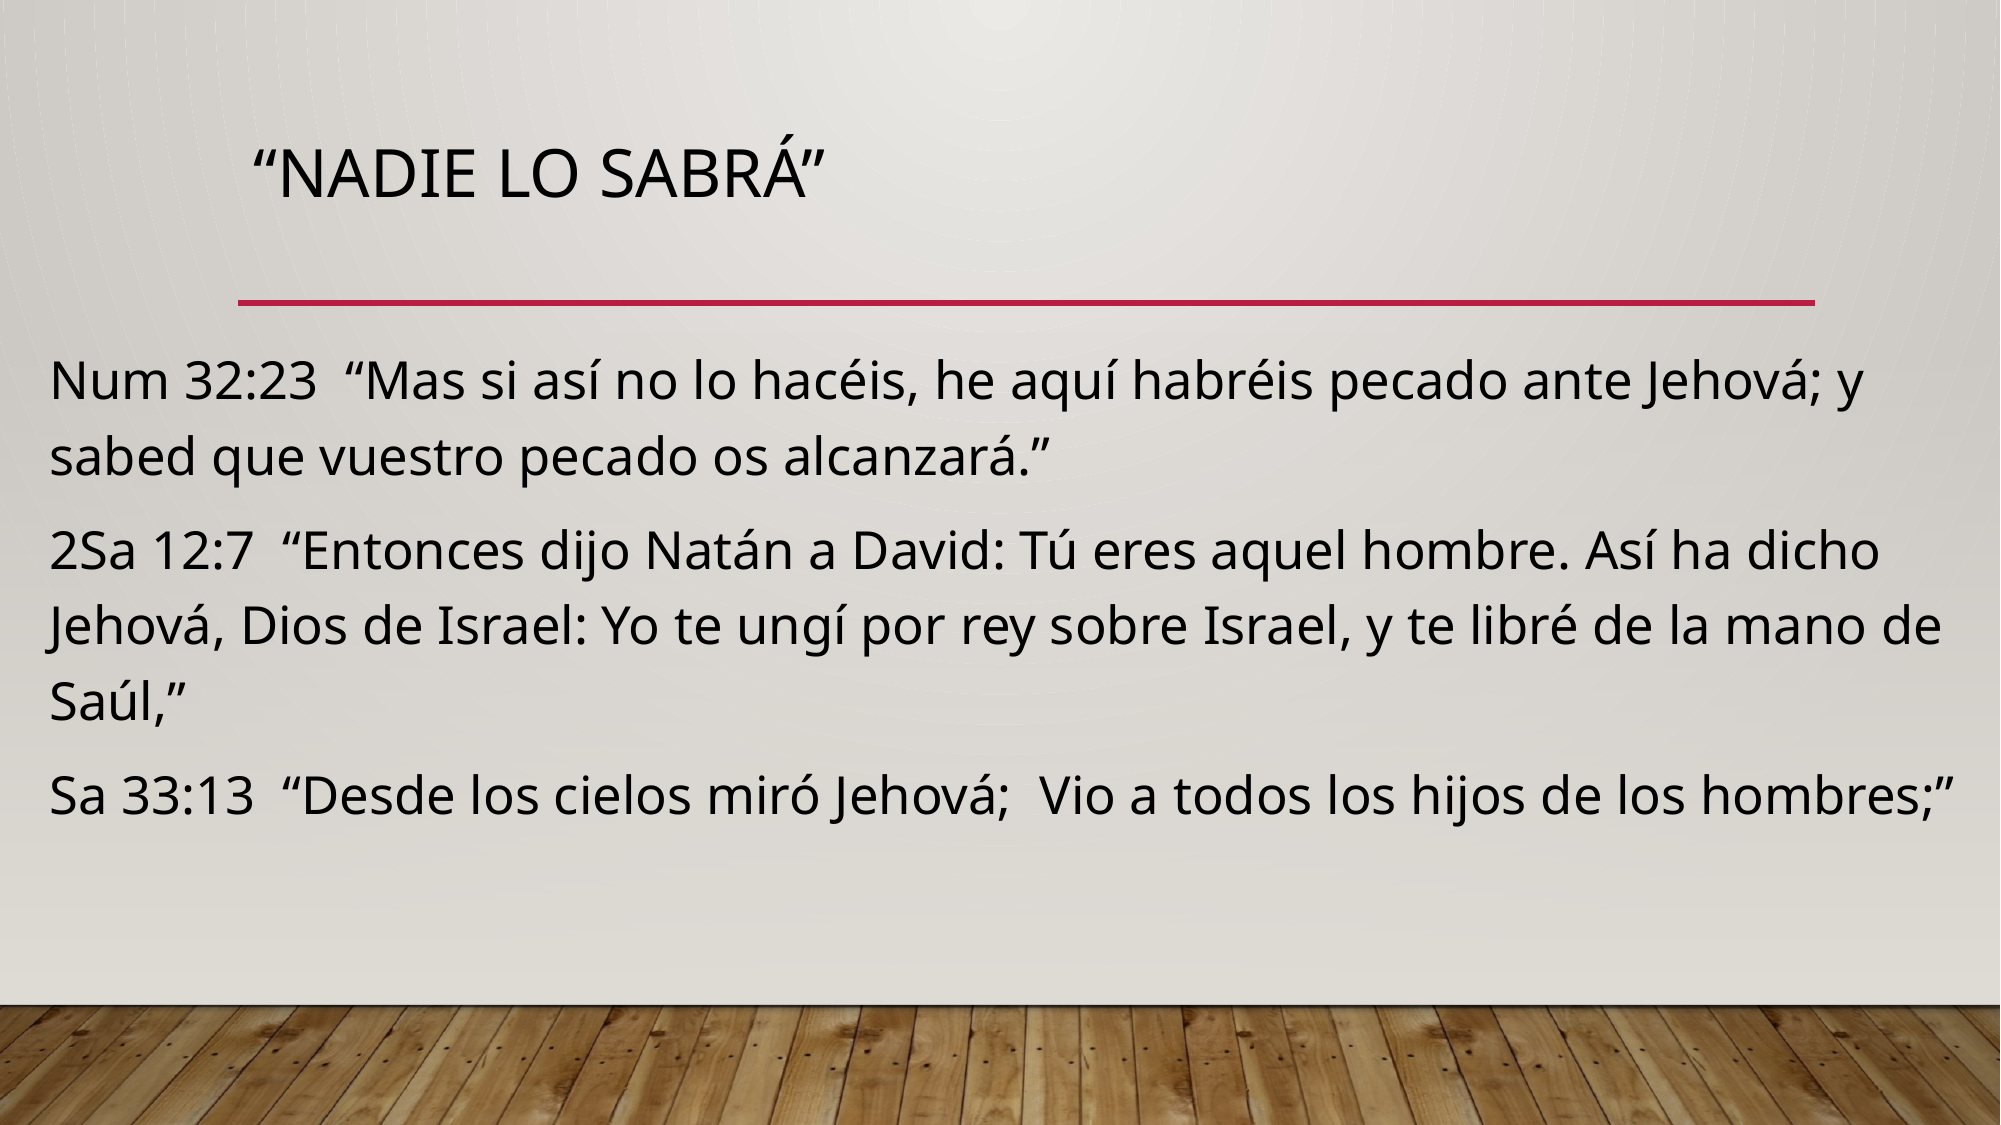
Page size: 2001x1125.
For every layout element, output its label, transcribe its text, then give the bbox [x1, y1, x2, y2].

picture [0, 1005, 2000, 1125]
list Num 32:23 “Mas si así no lo hacéis, he aquí habréis pecado ante Jehová; y sabed que vuestro pecado os alcanzará.” 2Sa 12:7 “Entonces dijo Natán a David: Tú eres aquel hombre. Así ha dicho Jehová, Dios de Israel: Yo te ungí por rey sobre Israel, y te libré de la mano de Saúl,” Sa 33:13 “Desde los cielos miró Jehová; Vio a todos los hijos de los hombres;” [34, 327, 1972, 913]
title “Nadie lo sabrá” [238, 131, 1814, 305]
